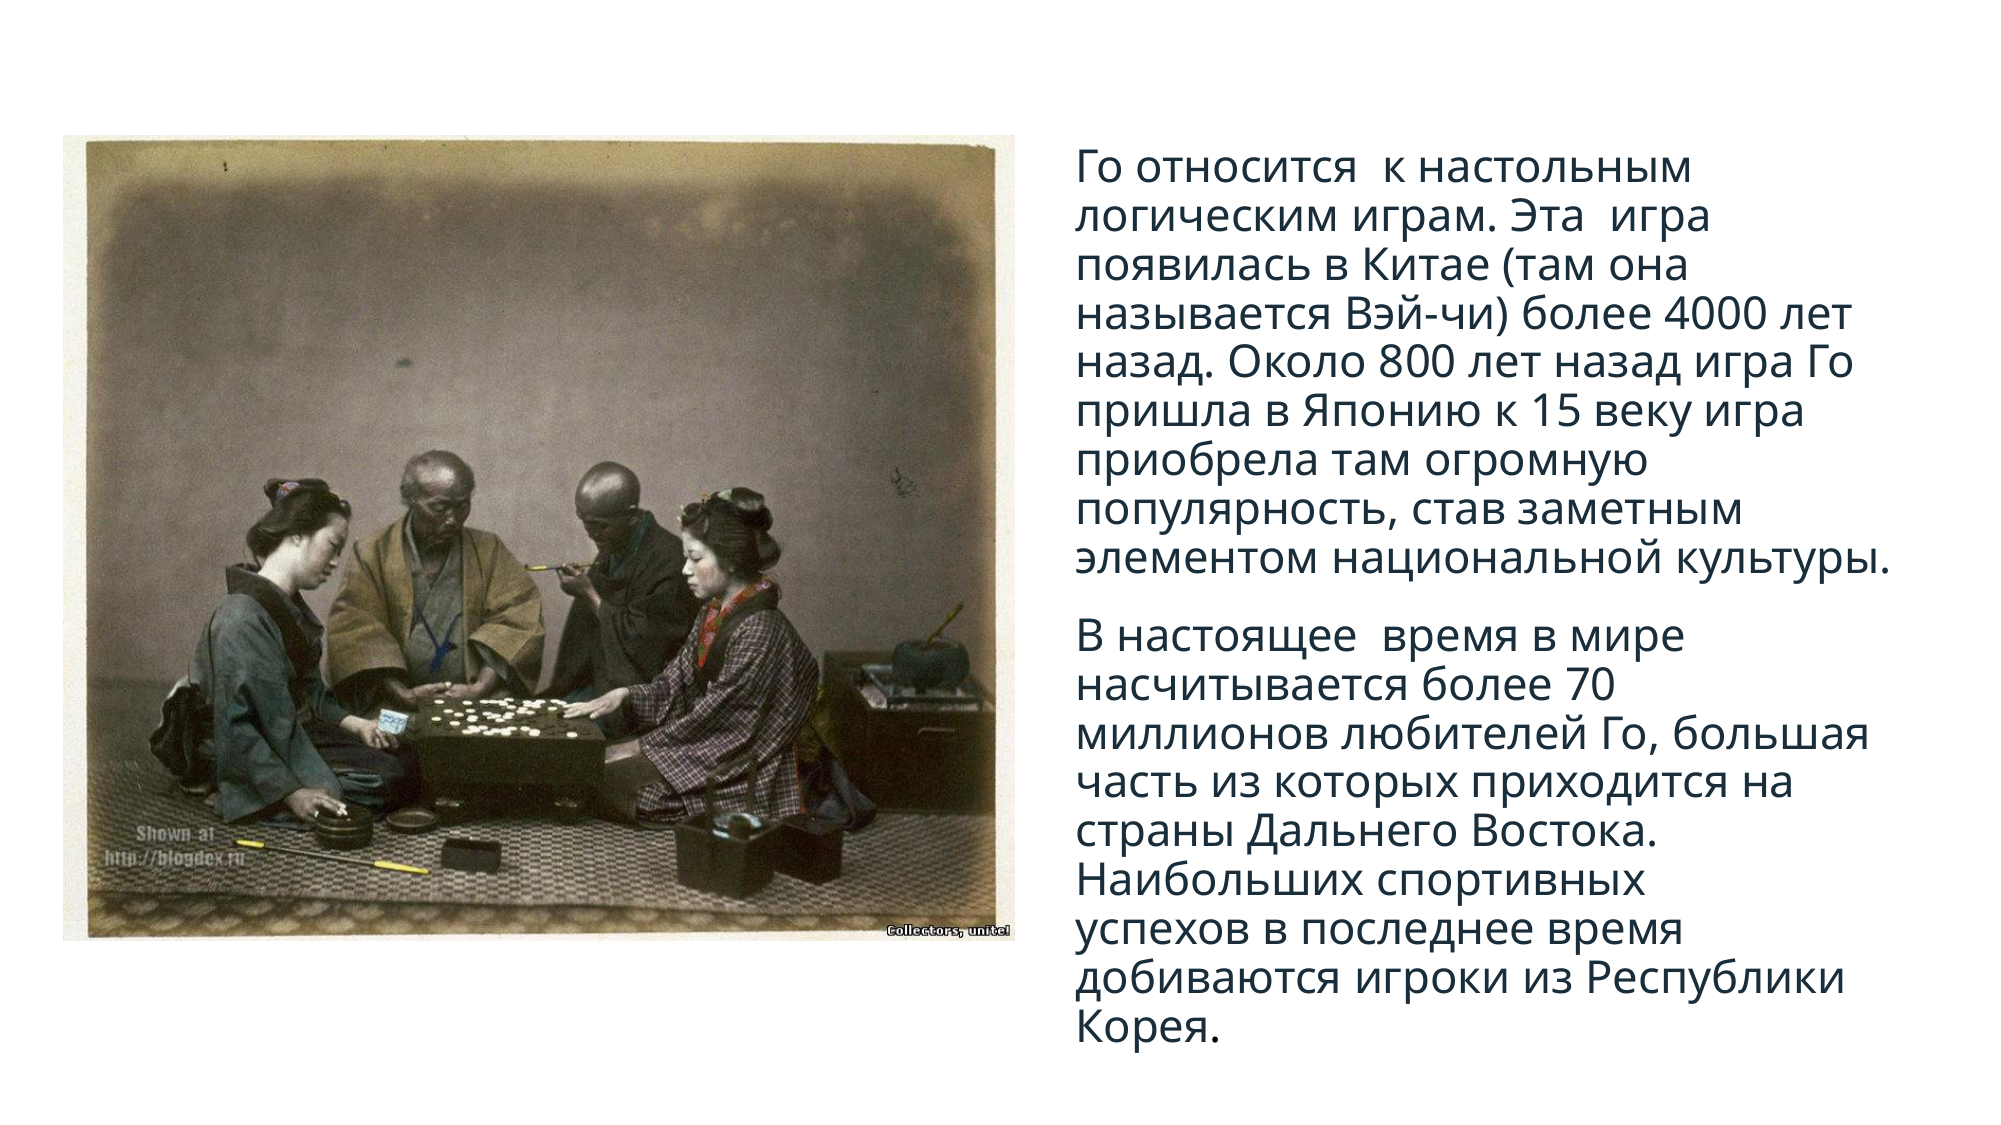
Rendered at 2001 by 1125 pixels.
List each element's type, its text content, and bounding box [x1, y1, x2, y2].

list Го относится к настольным логическим играм. Эта игра появилась в Китае (там она называется Вэй-чи) более 4000 лет назад. Около 800 лет назад игра Го пришла в Японию к 15 веку игра приобрела там огромную популярность, став заметным элементом национальной культуры. В настоящее время в мире насчитывается более 70 миллионов любителей Го, большая часть из которых приходится на страны Дальнего Востока. Наибольших спортивных успехов в последнее время добиваются игроки из Республики Корея. [1053, 135, 1915, 1069]
picture [63, 135, 1015, 942]
